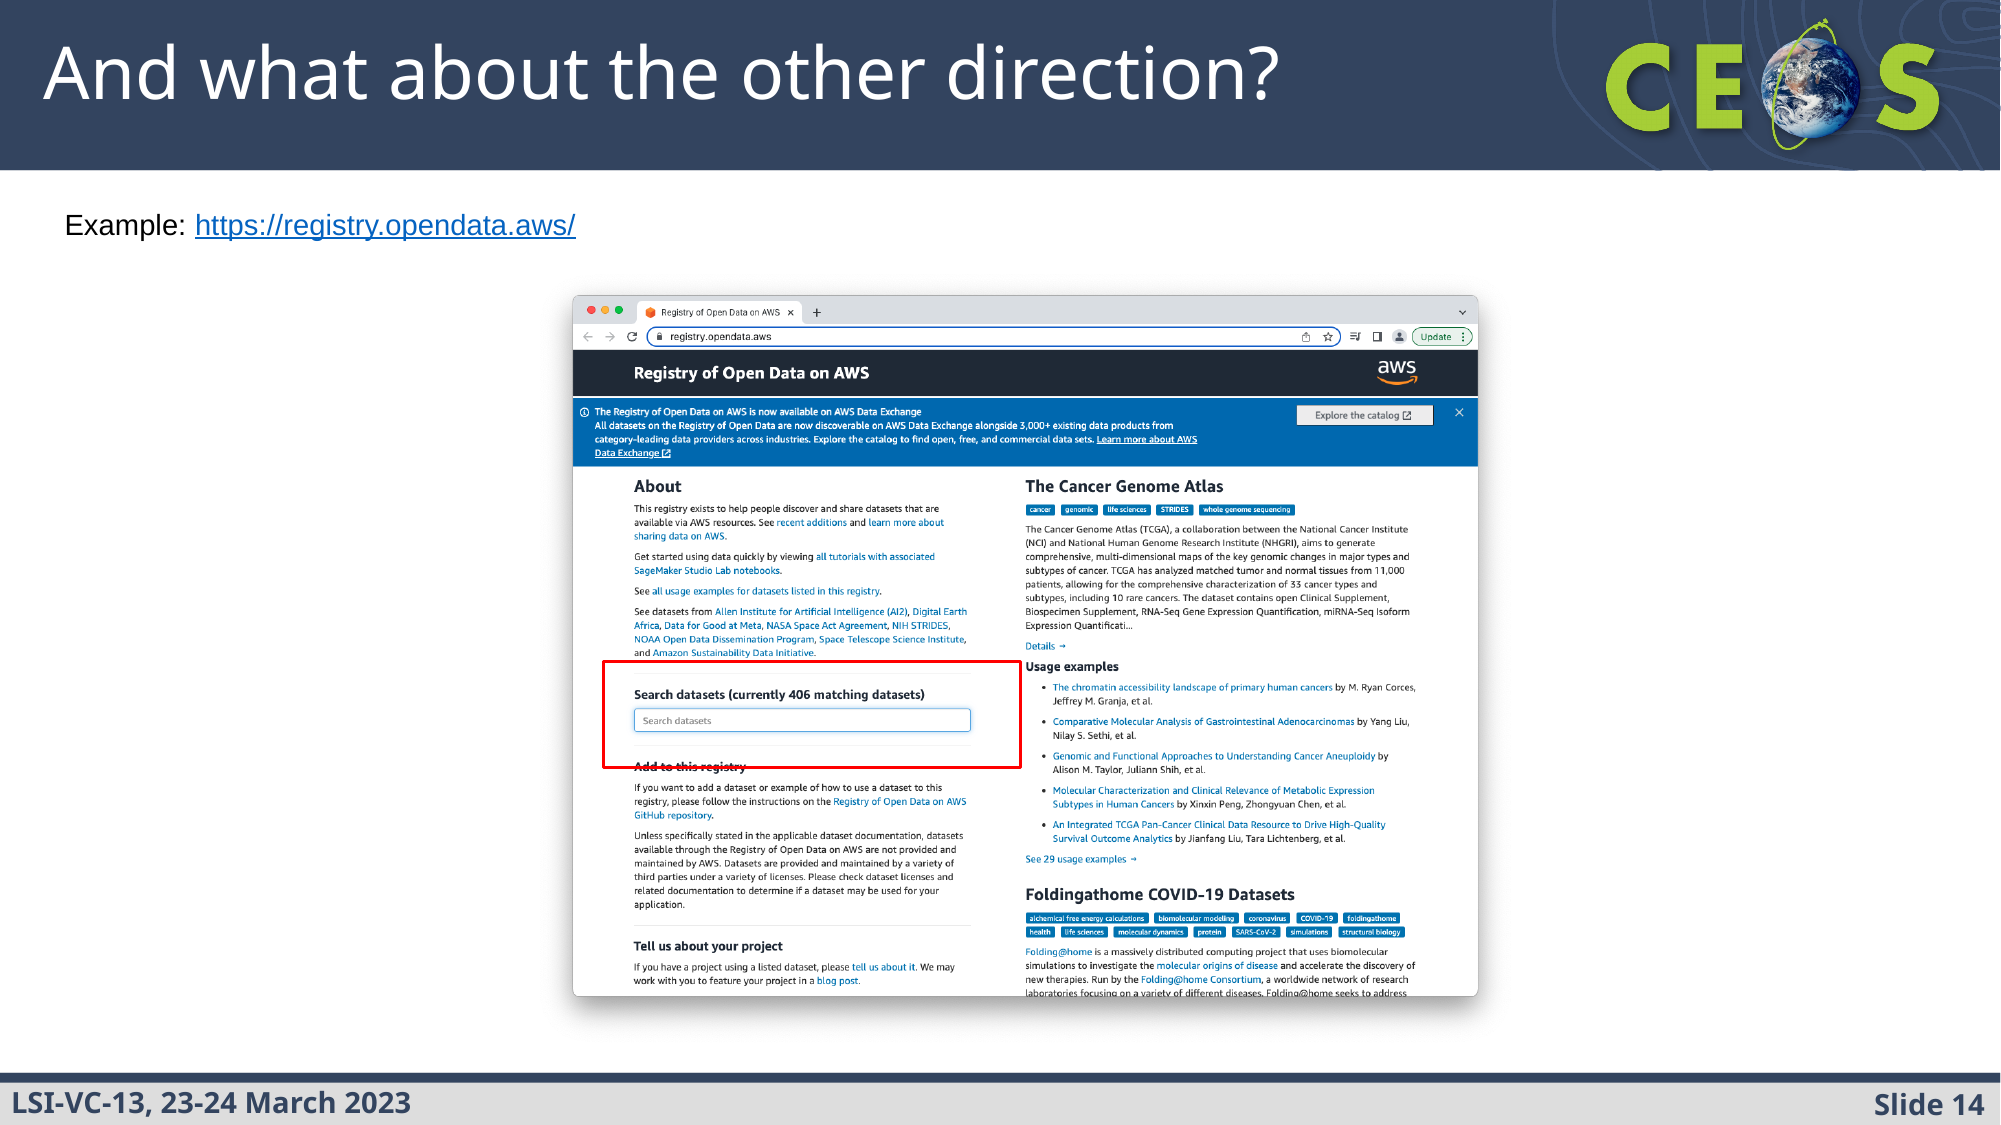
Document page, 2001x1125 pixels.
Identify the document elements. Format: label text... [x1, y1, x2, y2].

picture [533, 268, 1516, 1047]
title And what about the other direction? [28, 28, 1569, 157]
text_box Example: https://registry.opendata.aws/ [49, 191, 1002, 298]
picture [1606, 18, 1939, 150]
